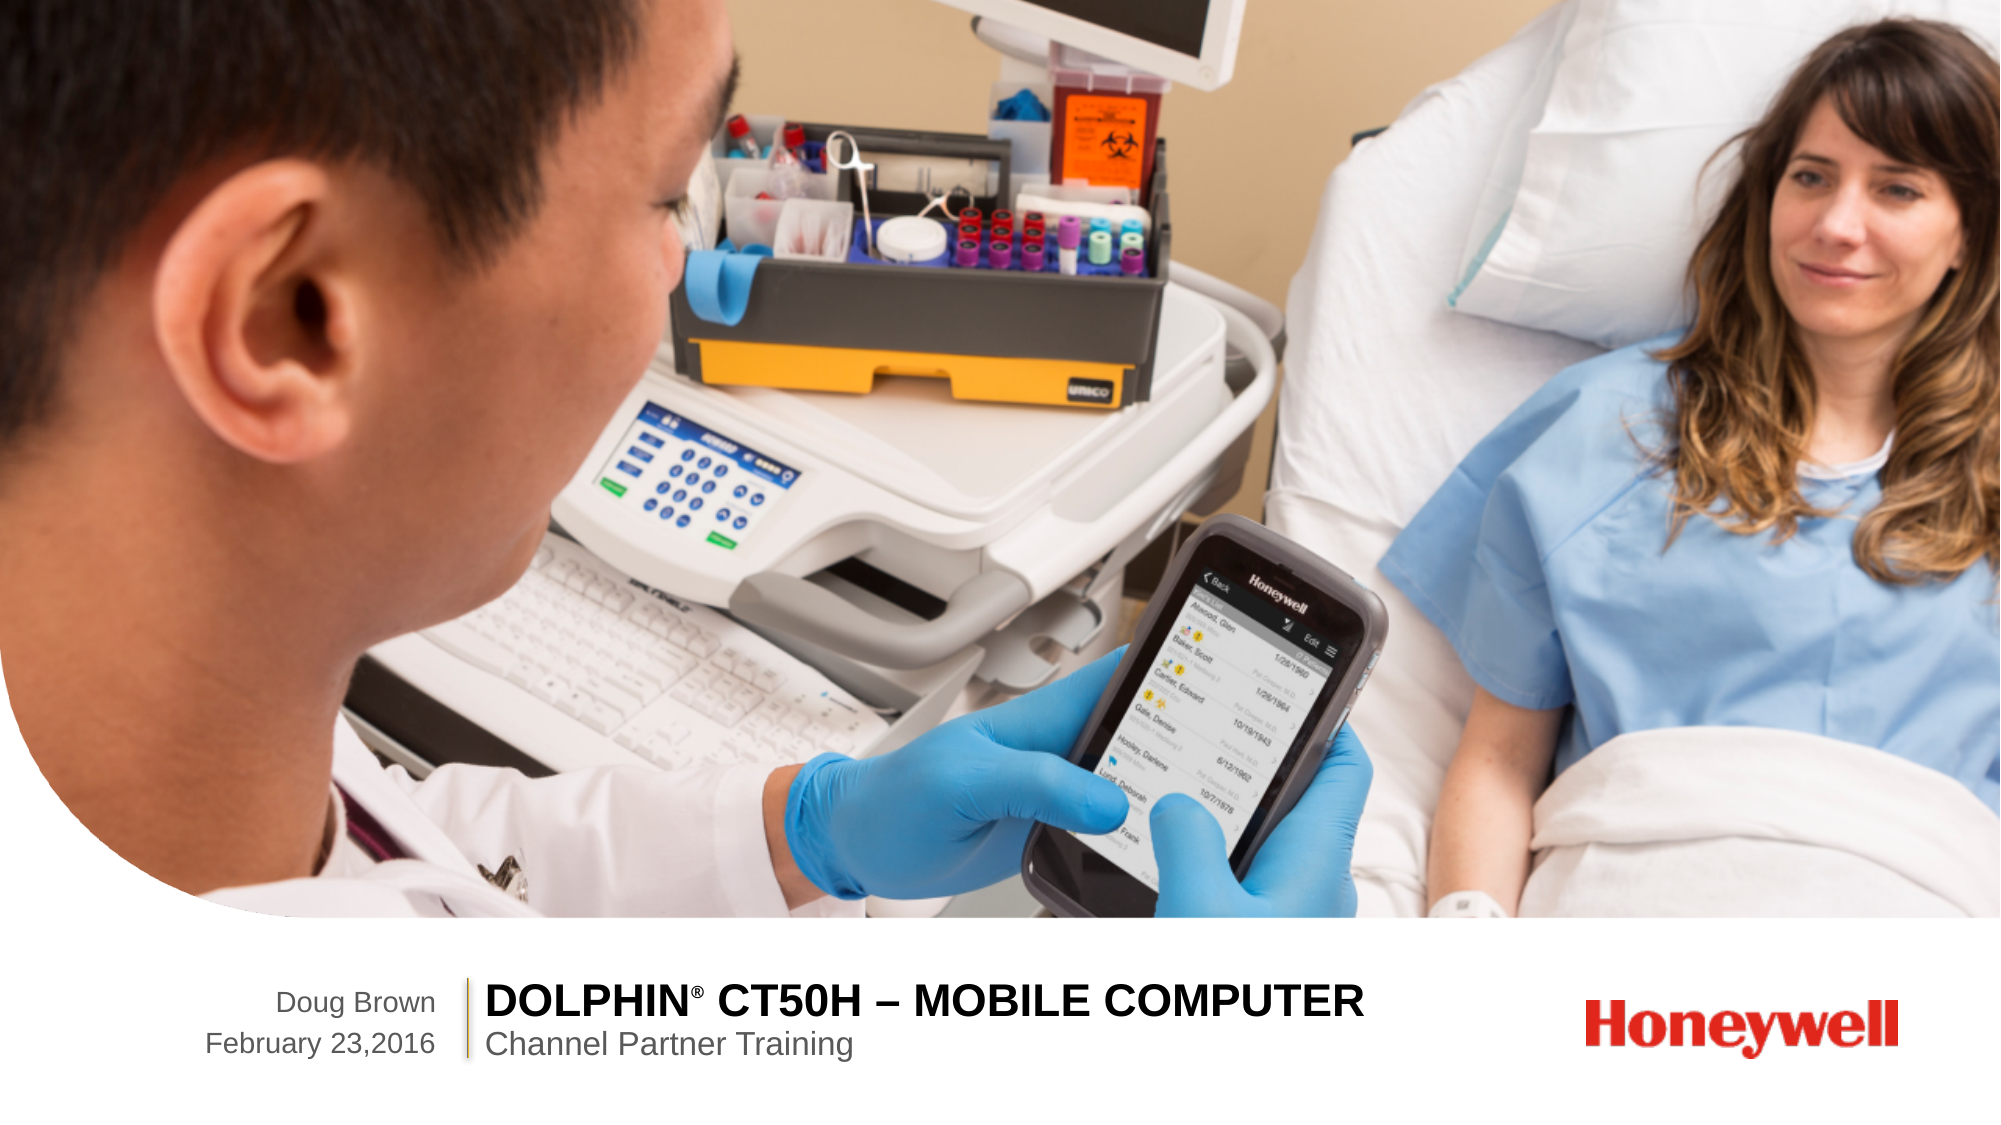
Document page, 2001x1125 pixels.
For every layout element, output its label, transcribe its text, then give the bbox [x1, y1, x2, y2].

list Dolphin® CT50h – Mobile Computer [470, 977, 1556, 1019]
list February 23,2016 [43, 1016, 452, 1058]
list Channel Partner Training [470, 1020, 1556, 1063]
picture [0, 0, 2000, 1125]
list Doug Brown [43, 976, 452, 1015]
